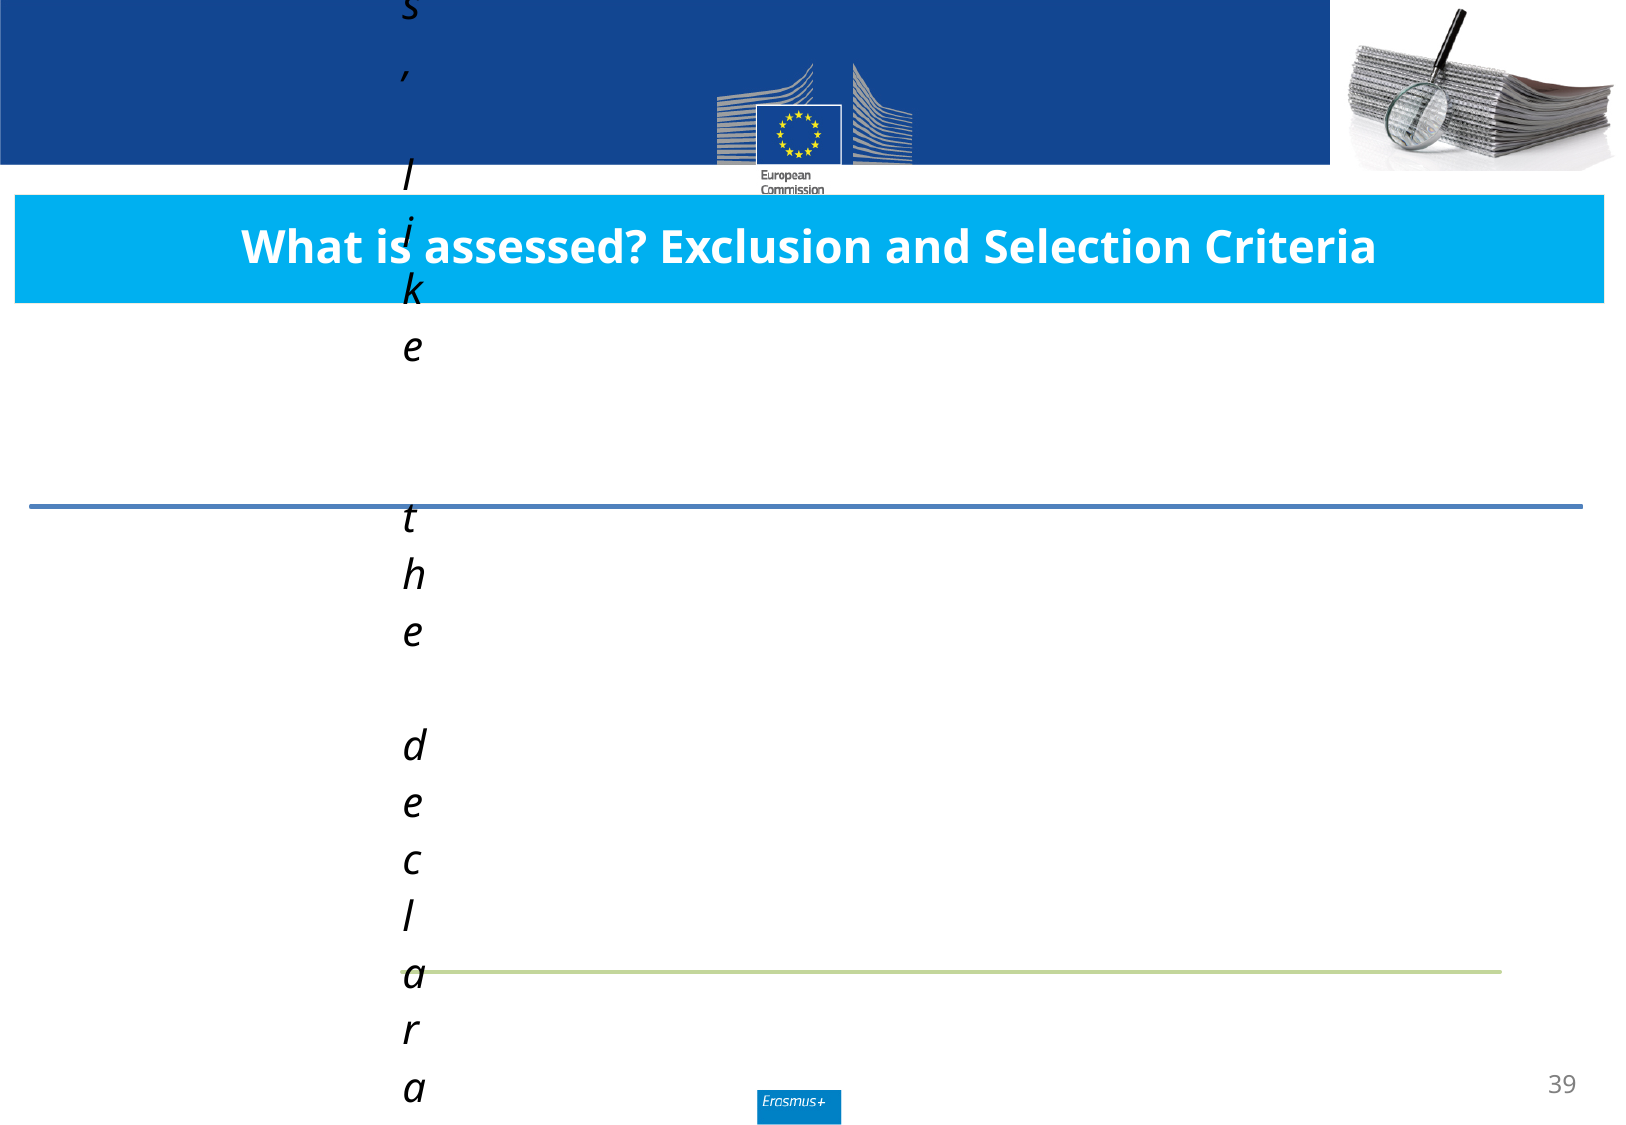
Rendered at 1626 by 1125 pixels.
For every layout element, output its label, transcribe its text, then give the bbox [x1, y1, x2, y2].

picture [0, 0, 1625, 1125]
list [30, 322, 1582, 1058]
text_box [402, 920, 1501, 1125]
slide_number 39 [1505, 1060, 1592, 1125]
title What is assessed? Exclusion and Selection Criteria [14, 194, 1605, 304]
